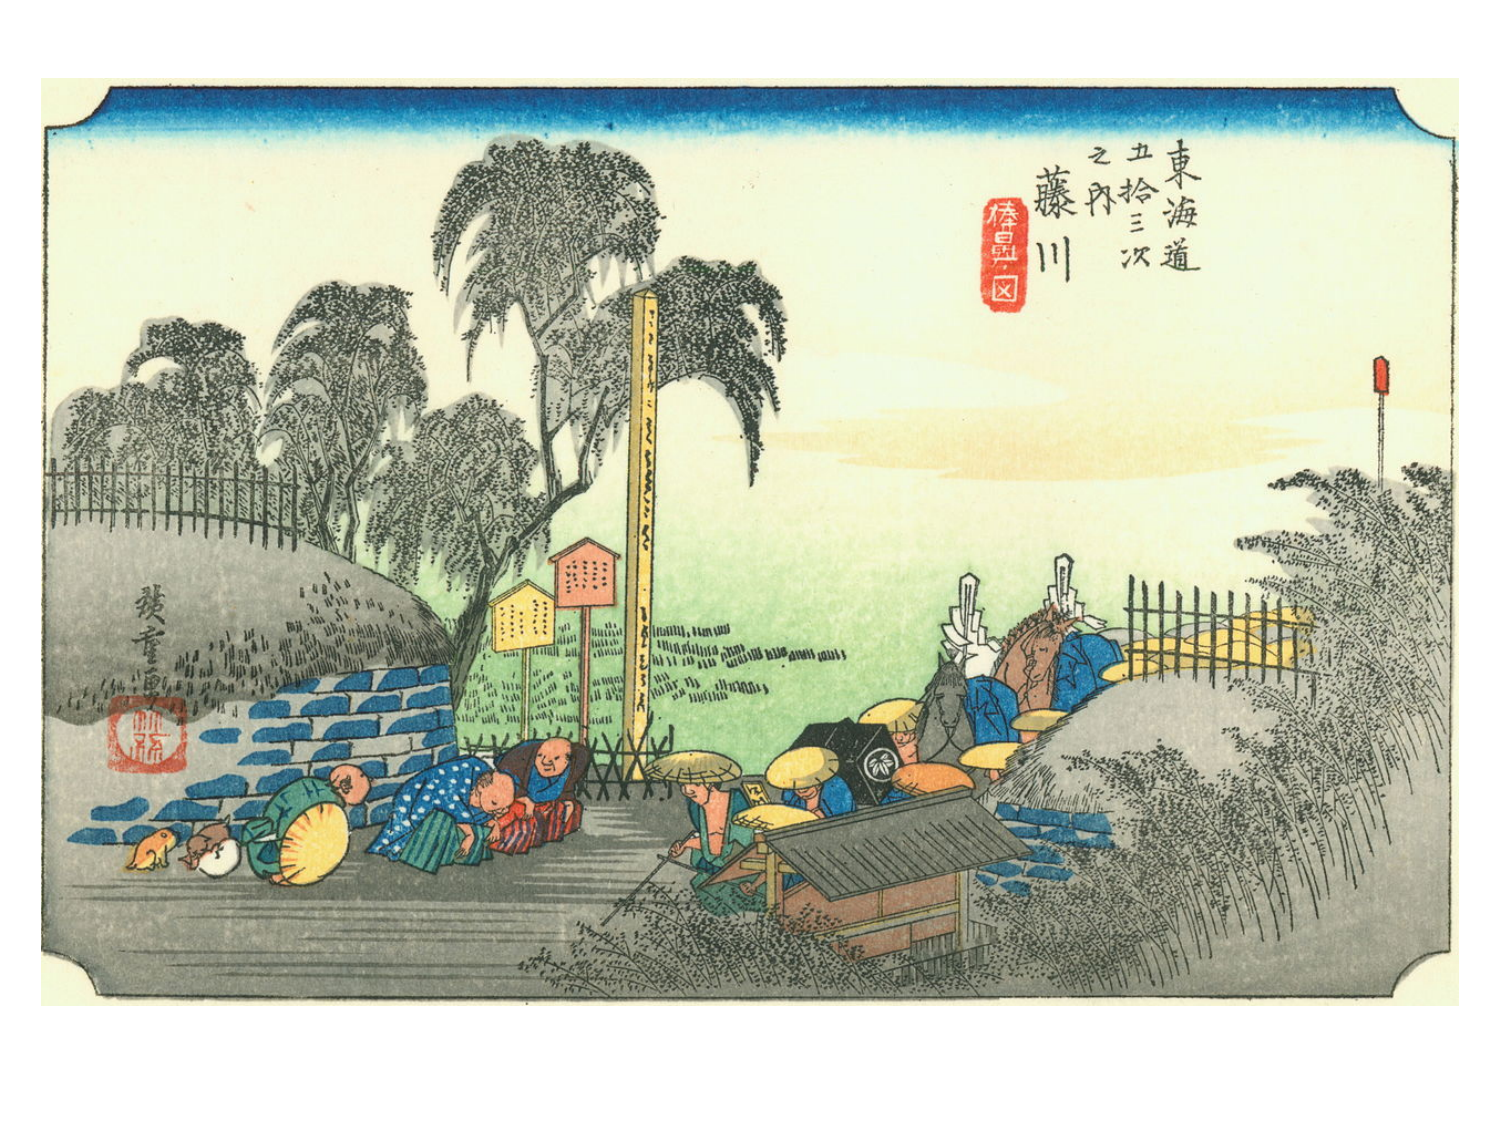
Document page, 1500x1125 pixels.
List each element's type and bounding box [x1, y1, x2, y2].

picture [40, 77, 1459, 1007]
